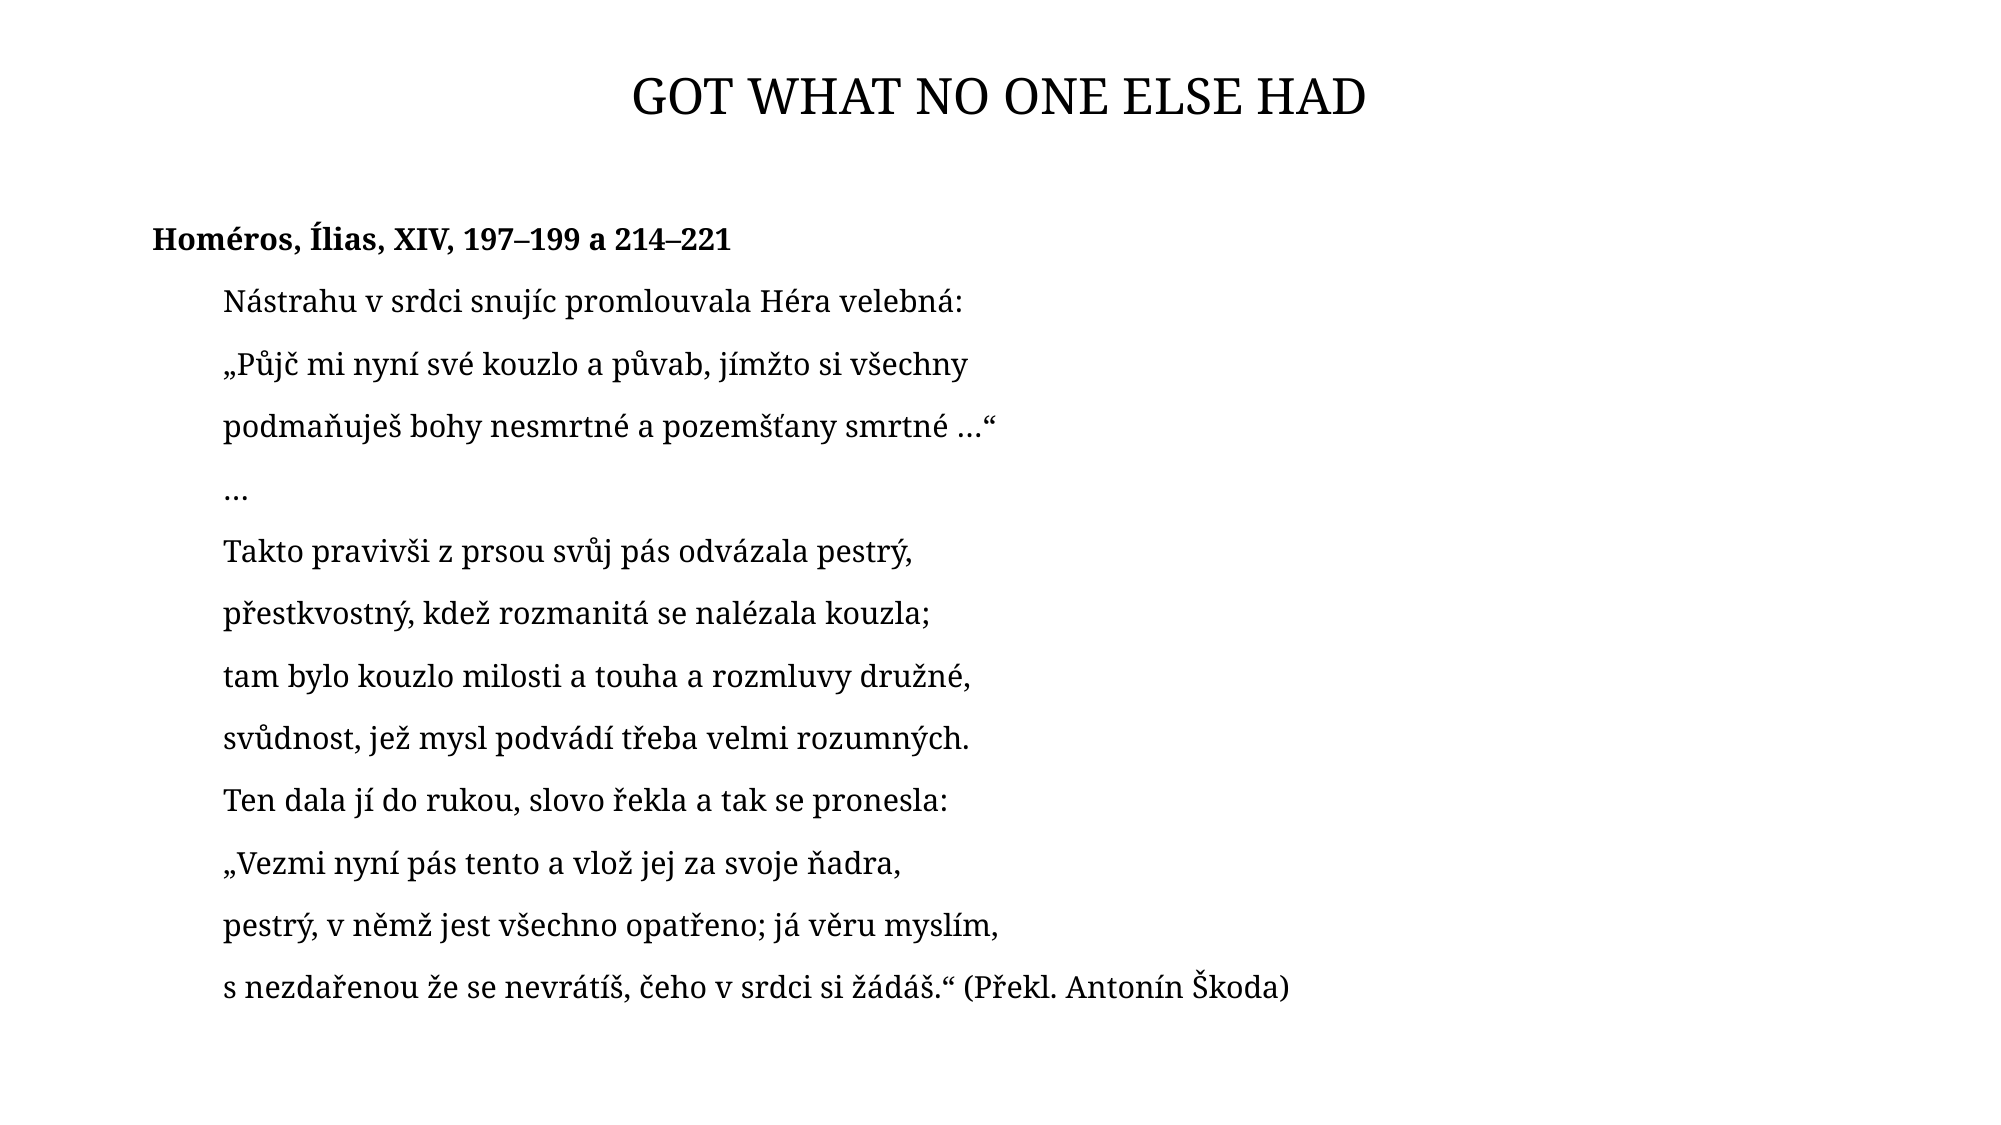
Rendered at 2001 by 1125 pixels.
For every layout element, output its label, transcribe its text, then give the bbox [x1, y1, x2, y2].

list Homéros, Ílias, XIV, 197–199 a 214–221 Nástrahu v srdci snujíc promlouvala Héra velebná: „Půjč mi nyní své kouzlo a půvab, jímžto si všechny podmaňuješ bohy nesmrtné a pozemšťany smrtné …“ … Takto pravivši z prsou svůj pás odvázala pestrý, přestkvostný, kdež rozmanitá se nalézala kouzla; tam bylo kouzlo milosti a touha a rozmluvy družné, svůdnost, jež mysl podvádí třeba velmi rozumných. Ten dala jí do rukou, slovo řekla a tak se pronesla: „Vezmi nyní pás tento a vlož jej za svoje ňadra, pestrý, v němž jest všechno opatřeno; já věru myslím, s nezdařenou že se nevrátíš, čeho v srdci si žádáš.“ (Překl. Antonín Škoda) [137, 194, 1863, 1022]
title Got what no one else had [137, 59, 1863, 137]
